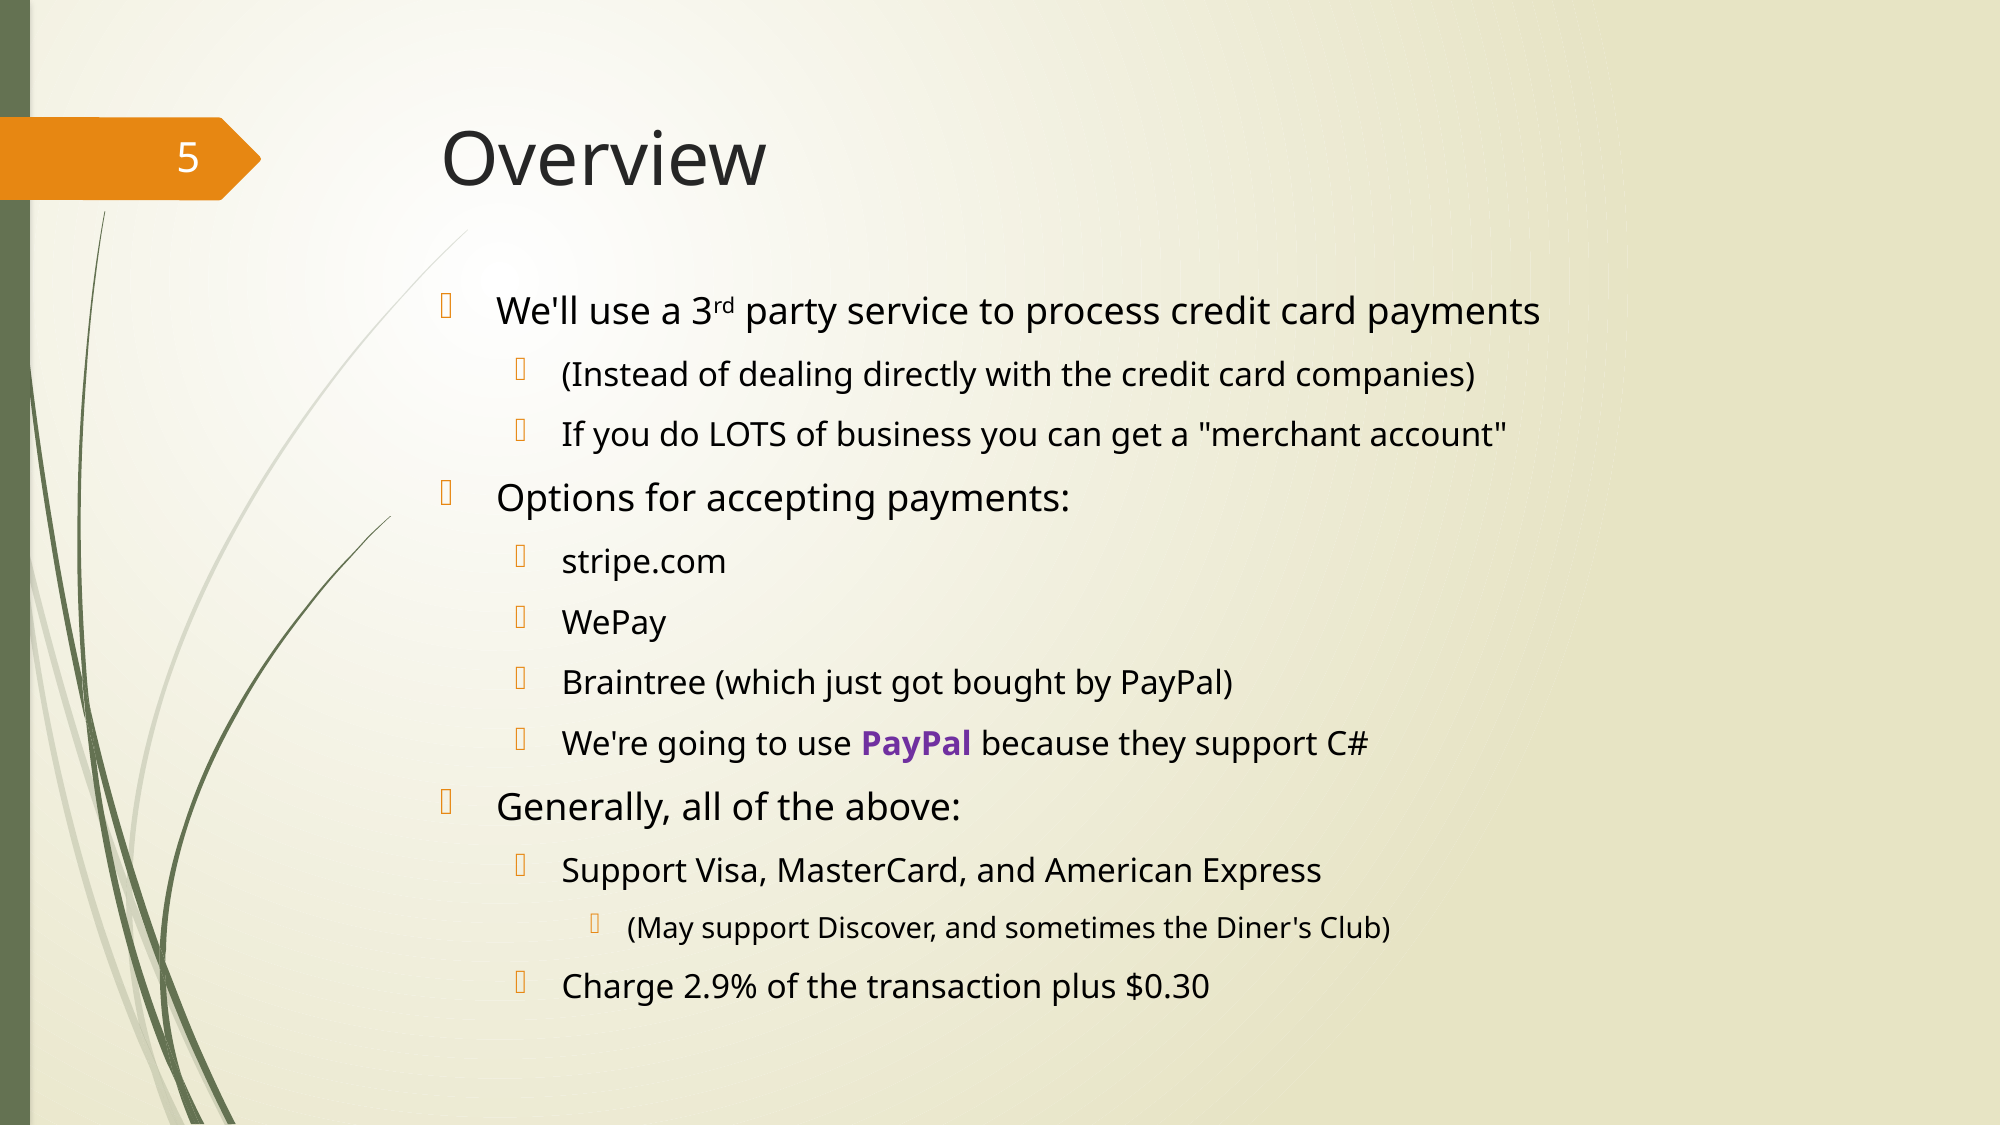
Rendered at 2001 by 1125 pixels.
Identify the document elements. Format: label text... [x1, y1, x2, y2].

title Overview [425, 102, 1888, 231]
list We'll use a 3rd party service to process credit card payments (Instead of dealing directly with the credit card companies) If you do LOTS of business you can get a "merchant account" Options for accepting payments: stripe.com WePay Braintree (which just got bought by PayPal) We're going to use PayPal because they support C# Generally, all of the above: Support Visa, MasterCard, and American Express (May support Discover, and sometimes the Diner's Club) Charge 2.9% of the transaction plus $0.30 [424, 279, 1888, 1090]
slide_number 5 [87, 129, 216, 190]
